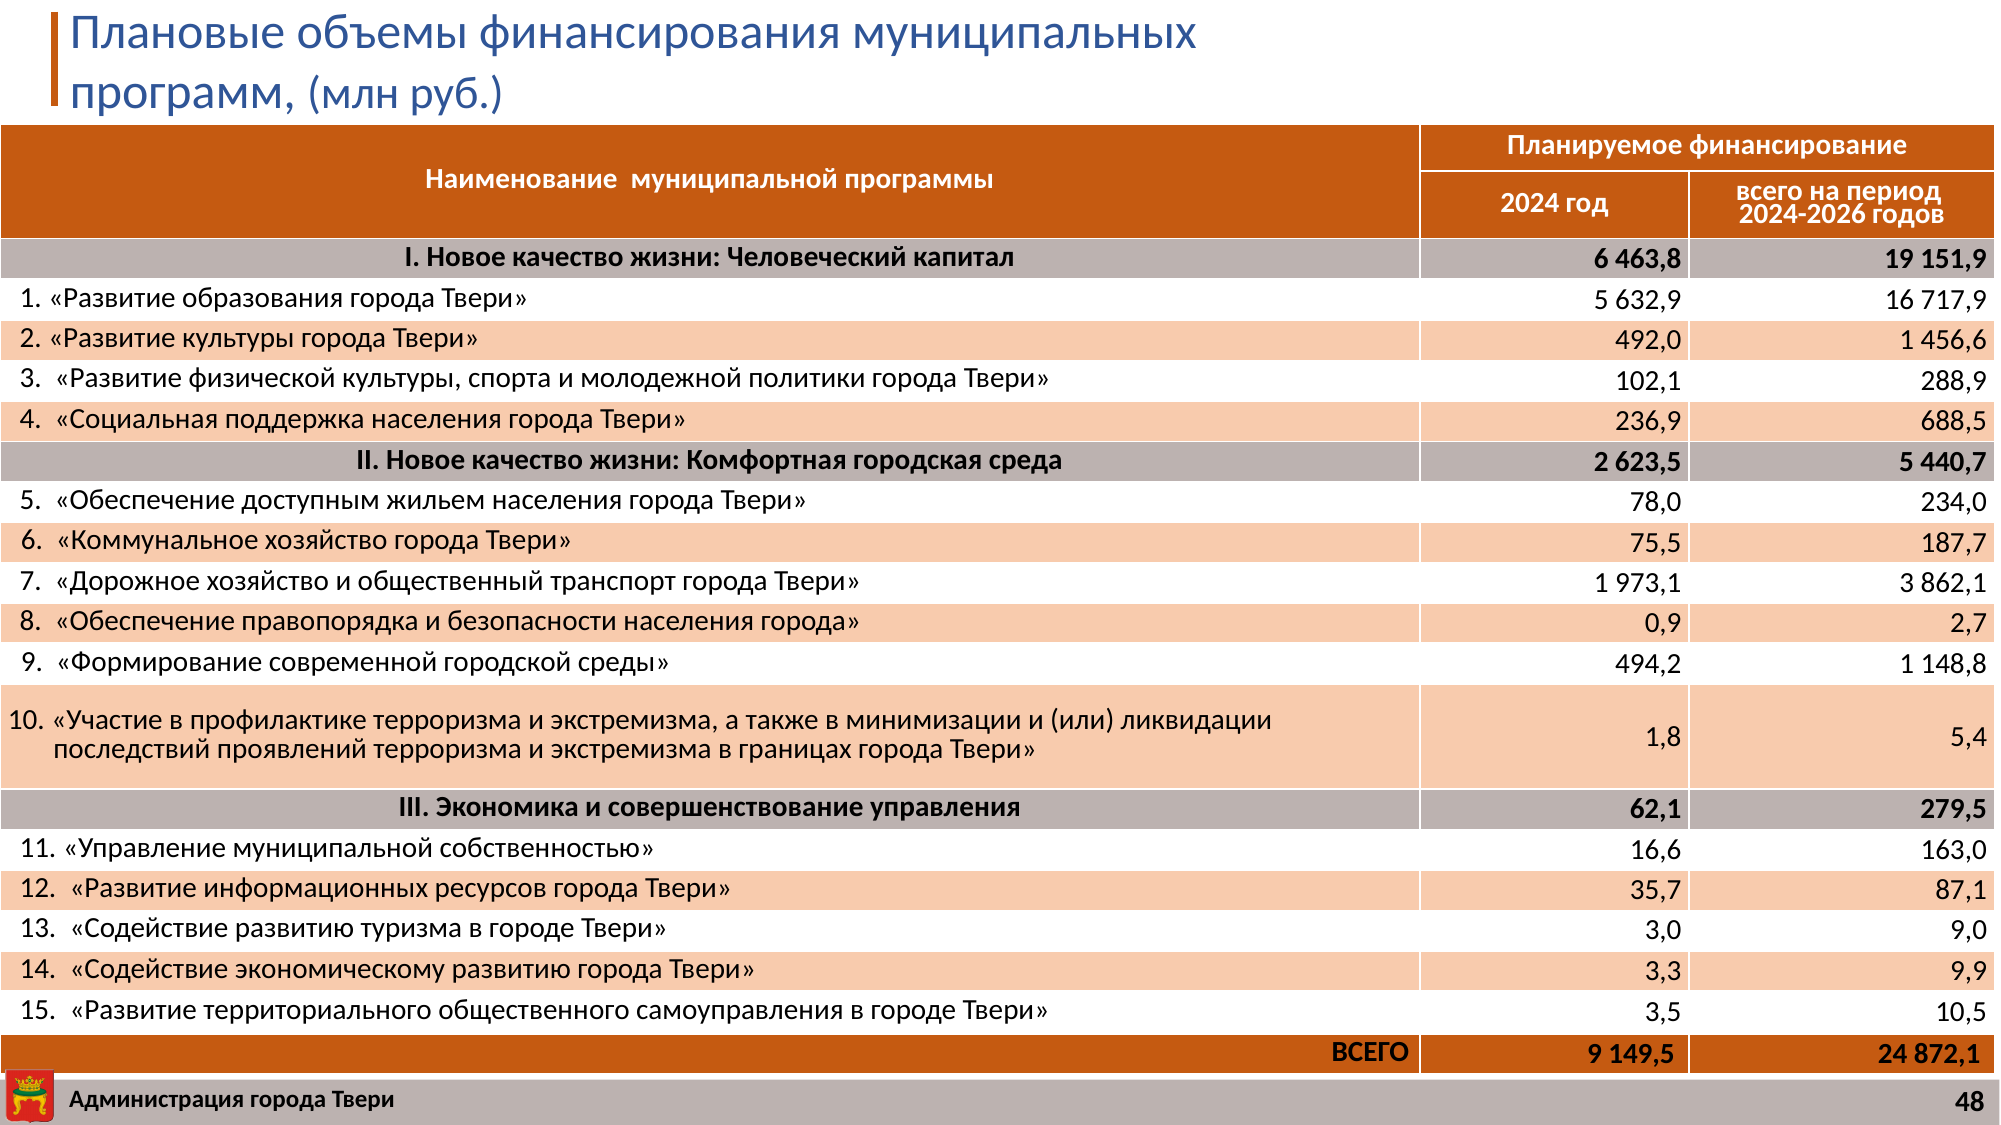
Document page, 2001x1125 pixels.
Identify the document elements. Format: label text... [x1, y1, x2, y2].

table_cell 6. «Коммунальное хозяйство города Твери» [1, 523, 1419, 562]
table_cell 5. «Обеспечение доступным жильем населения города Твери» [1, 483, 1419, 522]
table_cell 35,7 [1421, 871, 1688, 910]
table_cell III. Экономика и совершенствование управления [1, 790, 1419, 829]
table_cell 0,9 [1421, 604, 1688, 642]
table_cell 6 463,8 [1421, 239, 1688, 278]
table_cell 236,9 [1421, 402, 1688, 441]
table_cell 10. «Участие в профилактике терроризма и экстремизма, а также в минимизации и (или) ликвидации последствий проявлений терроризма и экстремизма в границах города Твери» [1, 685, 1419, 788]
table_cell 11. «Управление муниципальной собственностью» [1, 831, 1419, 869]
table_cell 2 623,5 [1421, 442, 1688, 481]
table_cell 492,0 [1421, 321, 1688, 360]
table_cell 10,5 [1690, 992, 1994, 1033]
table_cell 3,3 [1421, 952, 1688, 990]
table_cell 5 632,9 [1421, 280, 1688, 319]
table_cell 2. «Развитие культуры города Твери» [1, 321, 1419, 360]
table_cell 1 148,8 [1690, 644, 1994, 683]
table_cell 4. «Социальная поддержка населения города Твери» [1, 402, 1419, 441]
table_cell 494,2 [1421, 644, 1688, 683]
table_cell 3,5 [1421, 992, 1688, 1033]
table_cell 9,9 [1690, 952, 1994, 990]
table_cell II. Новое качество жизни: Комфортная городская среда [1, 442, 1419, 481]
table_cell 1 973,1 [1421, 564, 1688, 602]
table_cell 62,1 [1421, 790, 1688, 829]
table_cell 3 862,1 [1690, 564, 1994, 602]
table_cell 13. «Содействие развитию туризма в городе Твери» [1, 911, 1419, 950]
table_cell 12. «Развитие информационных ресурсов города Твери» [1, 871, 1419, 910]
table_cell 8. «Обеспечение правопорядка и безопасности населения города» [1, 604, 1419, 642]
table_cell 102,1 [1421, 361, 1688, 400]
table_cell 3. «Развитие физической культуры, спорта и молодежной политики города Твери» [1, 361, 1419, 400]
table_cell 187,7 [1690, 523, 1994, 562]
table_cell 19 151,9 [1690, 239, 1994, 278]
table_cell 163,0 [1690, 831, 1994, 869]
table_cell 5 440,7 [1690, 442, 1994, 481]
table_cell 1. «Развитие образования города Твери» [1, 280, 1419, 319]
table_cell 5,4 [1690, 685, 1994, 788]
text_box 48 [1892, 1074, 2000, 1125]
table_cell 288,9 [1690, 361, 1994, 400]
table_cell 1 456,6 [1690, 321, 1994, 360]
table_cell 9 149,5 [1421, 1035, 1688, 1073]
table_cell 3,0 [1421, 911, 1688, 950]
table_cell 688,5 [1690, 402, 1994, 441]
table_cell 9. «Формирование современной городской среды» [1, 644, 1419, 683]
text_box [0, 1078, 1892, 1125]
table_cell 78,0 [1421, 483, 1688, 522]
table_cell 15. «Развитие территориального общественного самоуправления в городе Твери» [1, 992, 1419, 1033]
table_cell 2,7 [1690, 604, 1994, 642]
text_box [5, 1069, 412, 1124]
table_cell всего на период 2024-2026 годов [1690, 172, 1994, 238]
table_cell I. Новое качество жизни: Человеческий капитал [1, 239, 1419, 278]
table_header Планируемое финансирование [1421, 125, 1994, 170]
table_cell 279,5 [1690, 790, 1994, 829]
table_cell 16,6 [1421, 831, 1688, 869]
table_cell 7. «Дорожное хозяйство и общественный транспорт города Твери» [1, 564, 1419, 602]
table_cell 87,1 [1690, 871, 1994, 910]
table_header Наименование муниципальной программы [1, 125, 1419, 238]
table_cell ВСЕГО [1, 1035, 1419, 1073]
table_cell 14. «Содействие экономическому развитию города Твери» [1, 952, 1419, 990]
table_cell 16 717,9 [1690, 280, 1994, 319]
table_cell 9,0 [1690, 911, 1994, 950]
table_cell 234,0 [1690, 483, 1994, 522]
table_cell 75,5 [1421, 523, 1688, 562]
table_cell 2024 год [1421, 172, 1688, 238]
table_cell 1,8 [1421, 685, 1688, 788]
table_cell 24 872,1 [1690, 1035, 1994, 1073]
text_box Плановые объемы финансирования муниципальных программ, (млн руб.) [55, 0, 1245, 123]
